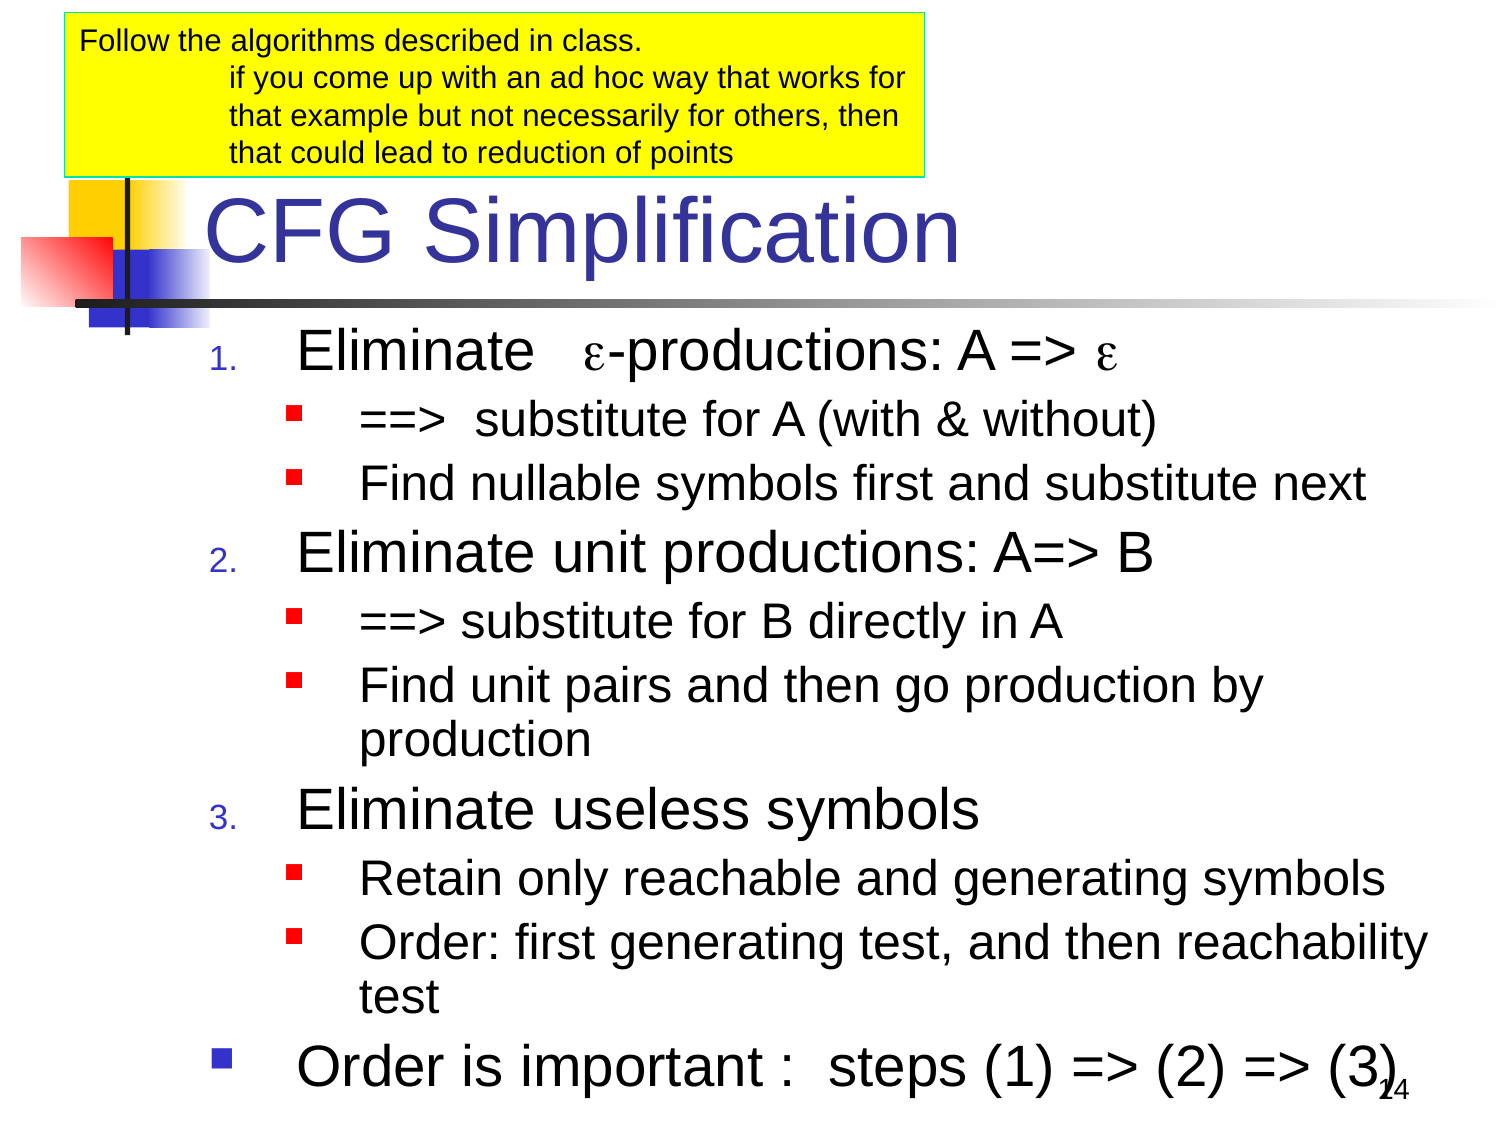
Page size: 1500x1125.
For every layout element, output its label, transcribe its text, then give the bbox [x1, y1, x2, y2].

list Eliminate -productions: A =>  ==> substitute for A (with & without) Find nullable symbols first and substitute next Eliminate unit productions: A=> B ==> substitute for B directly in A Find unit pairs and then go production by production Eliminate useless symbols Retain only reachable and generating symbols Order: first generating test, and then reachability test Order is important : steps (1) => (2) => (3) [193, 312, 1469, 988]
text_box Follow the algorithms described in class. if you come up with an ad hoc way that works for that example but not necessarily for others, then that could lead to reduction of points [64, 12, 925, 177]
title CFG Simplification [188, 101, 1468, 289]
slide_number 14 [1112, 1037, 1426, 1113]
